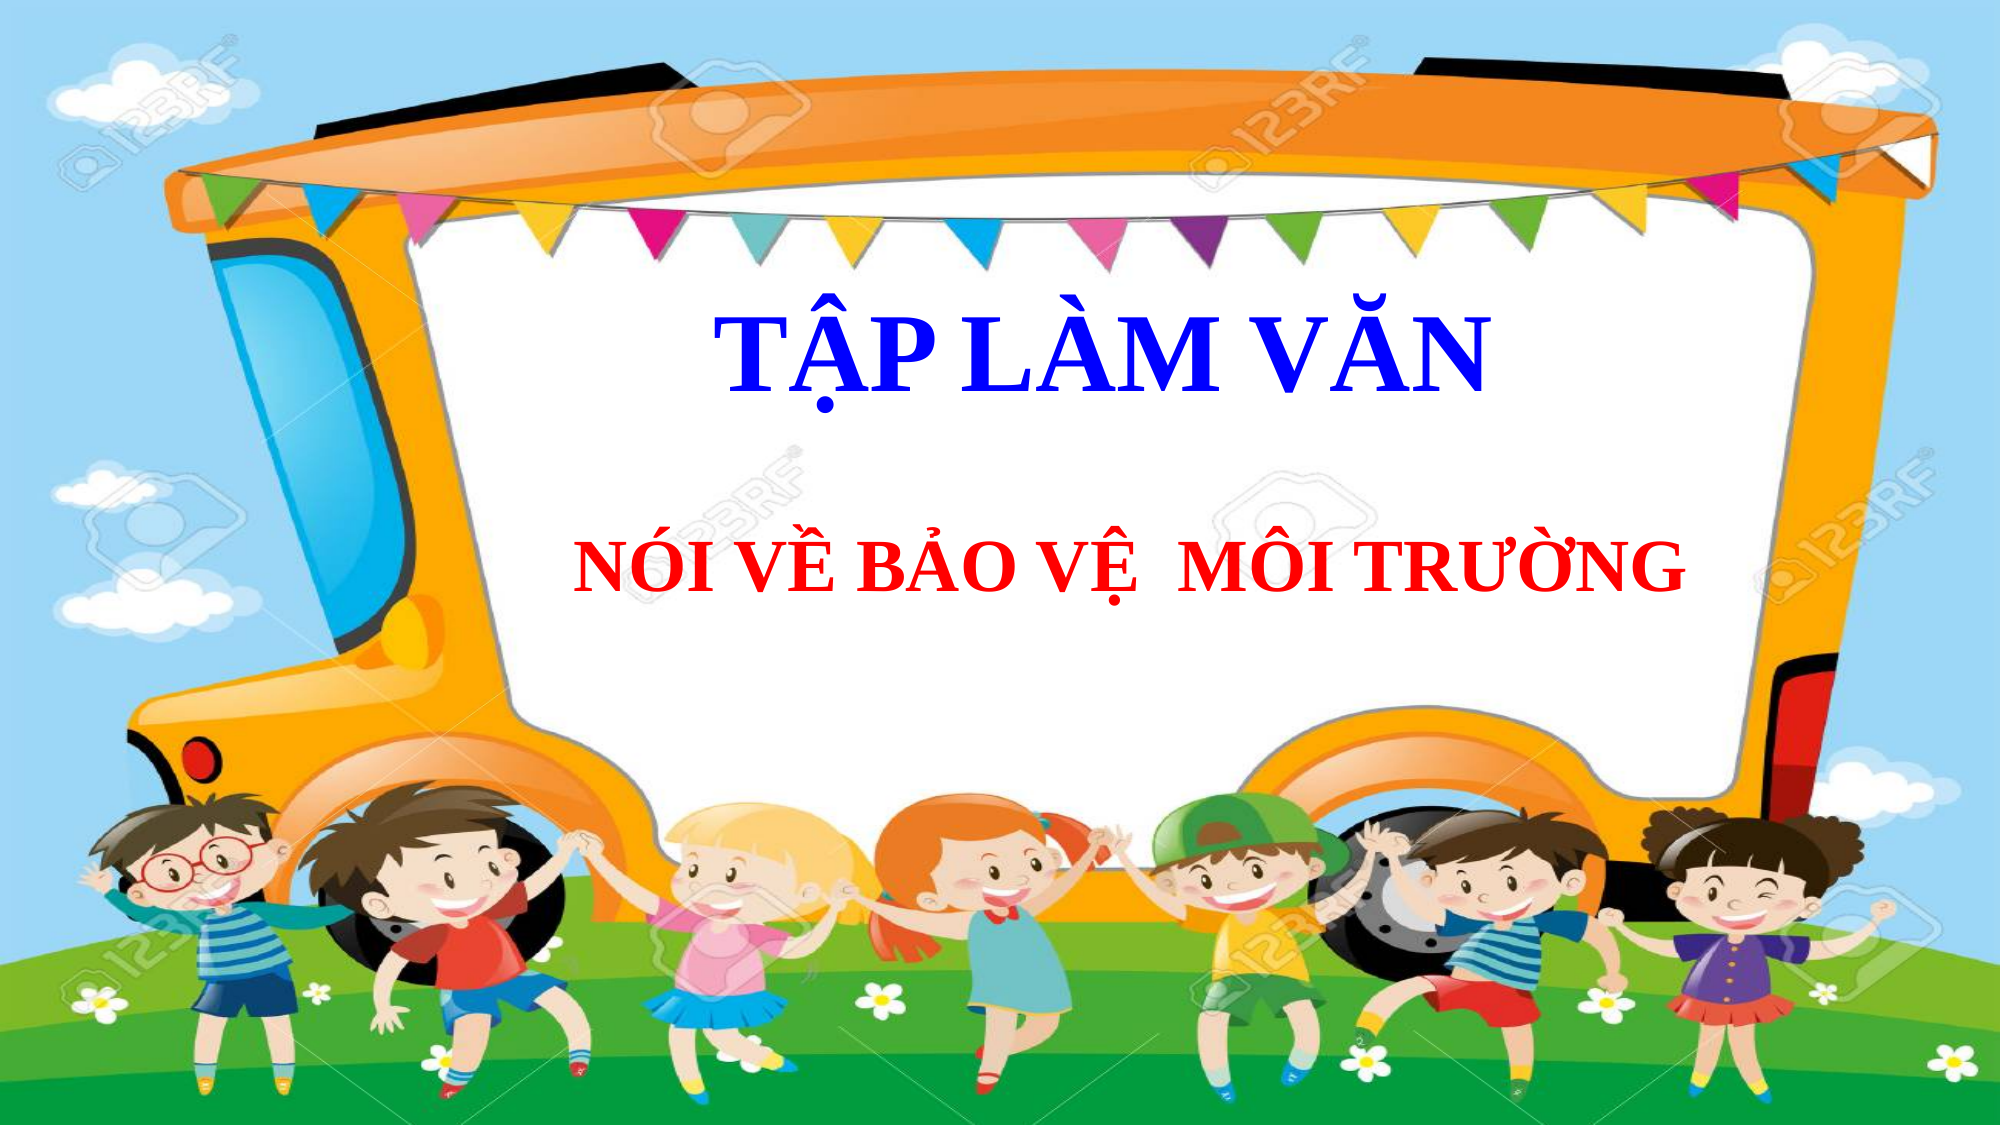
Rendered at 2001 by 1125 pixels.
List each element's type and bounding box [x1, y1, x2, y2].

text_box [0, 0, 2000, 1125]
